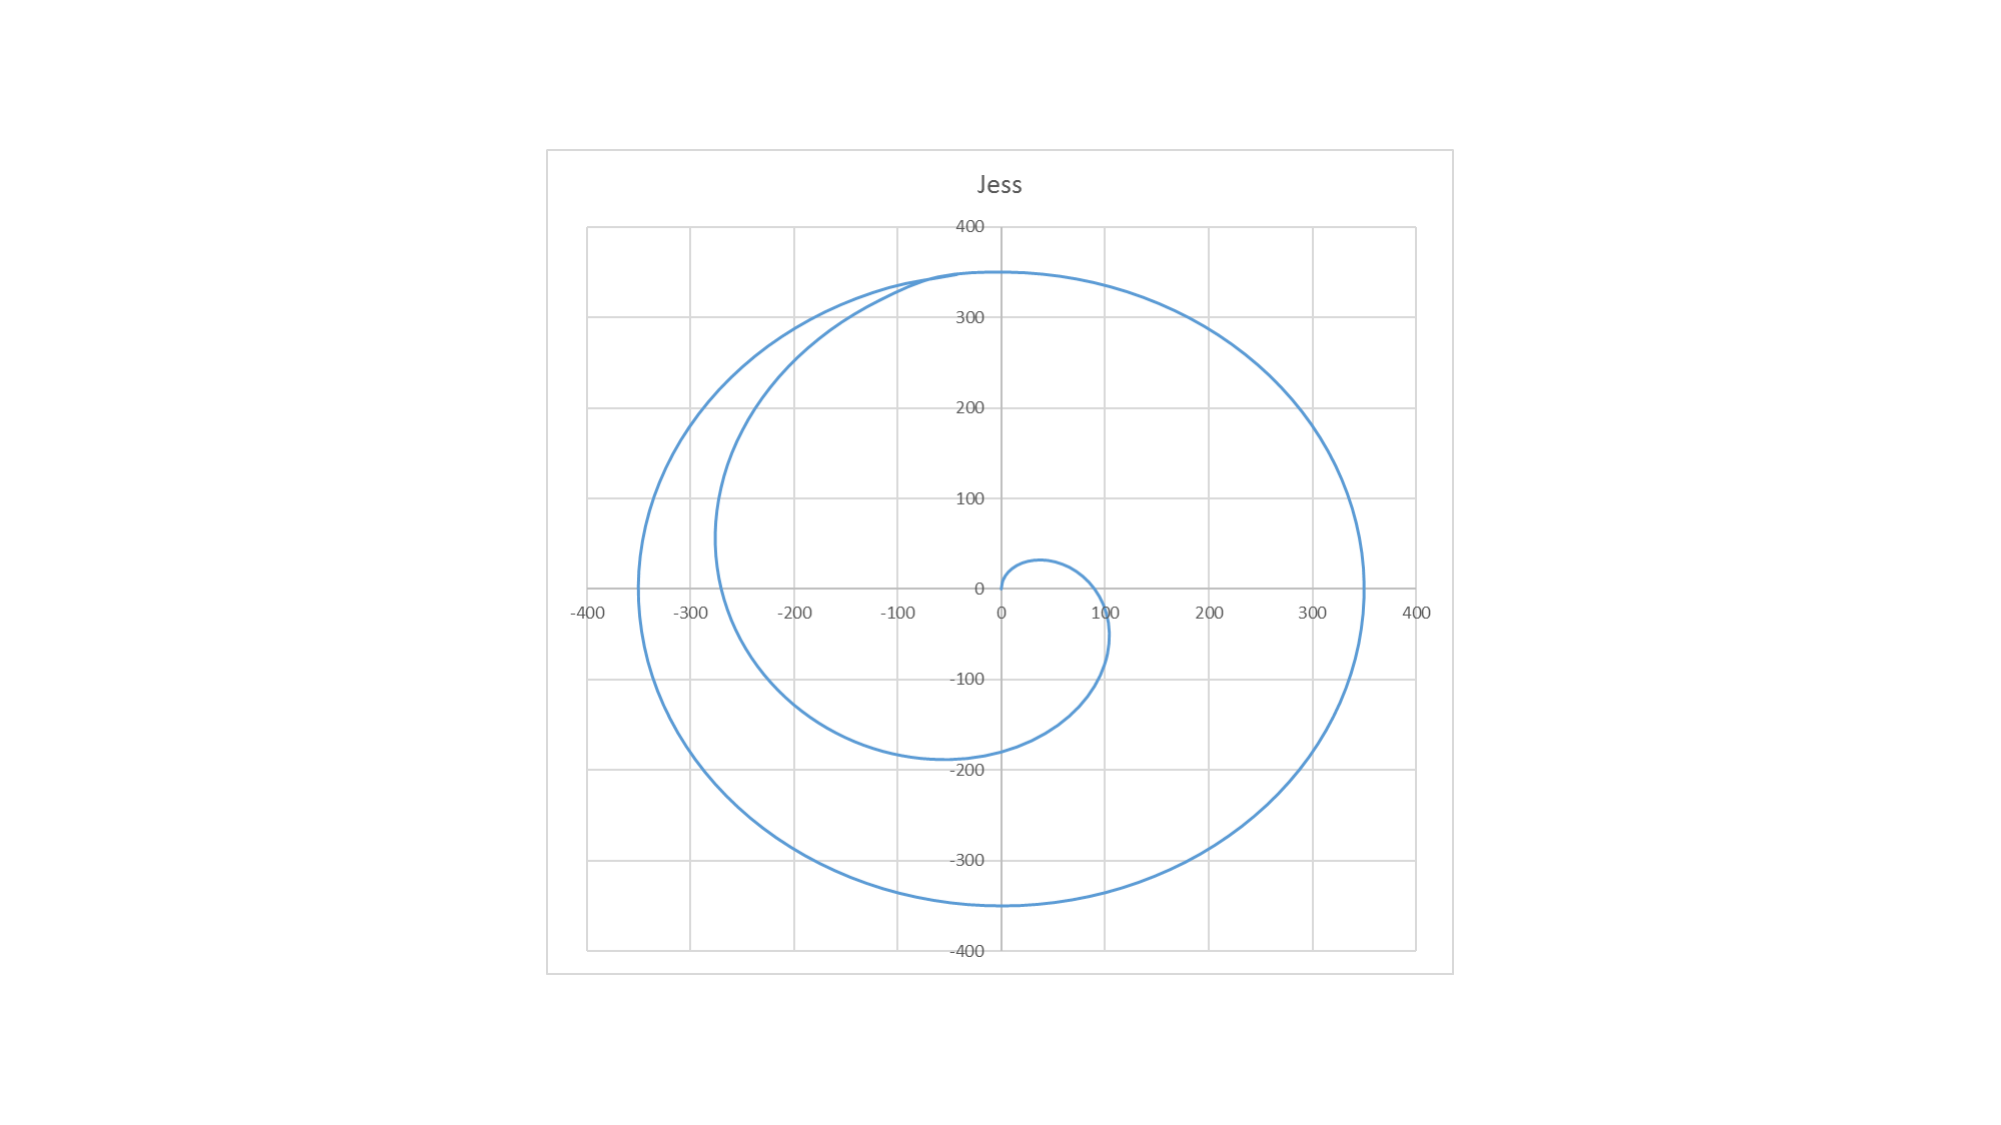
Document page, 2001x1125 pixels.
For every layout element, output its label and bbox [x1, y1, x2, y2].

picture [546, 149, 1454, 975]
